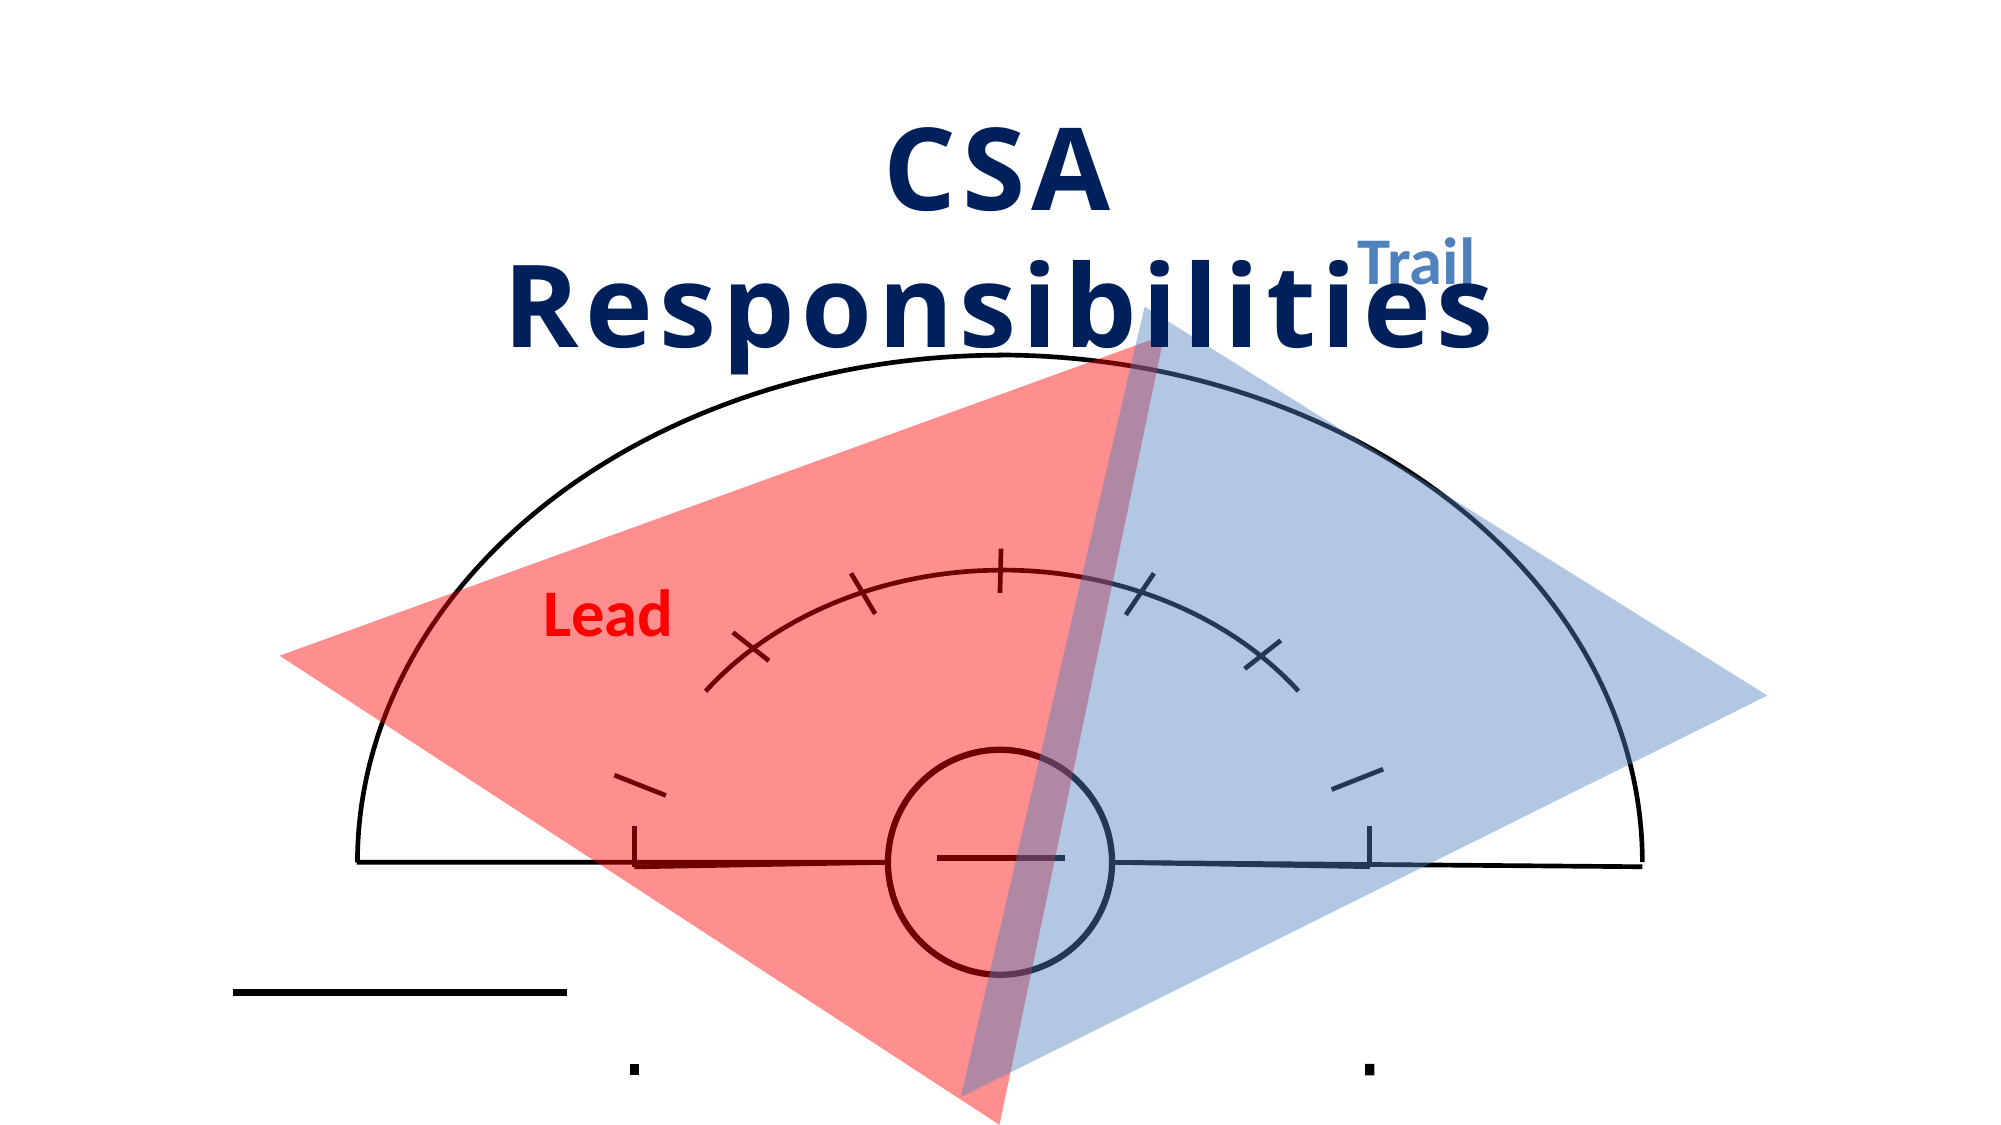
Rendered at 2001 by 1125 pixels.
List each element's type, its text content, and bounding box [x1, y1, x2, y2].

text_box [277, 379, 1126, 1125]
text_box Lead [528, 562, 738, 658]
text_box [959, 379, 1770, 1100]
text_box CSA Responsibilities [368, 88, 1632, 379]
